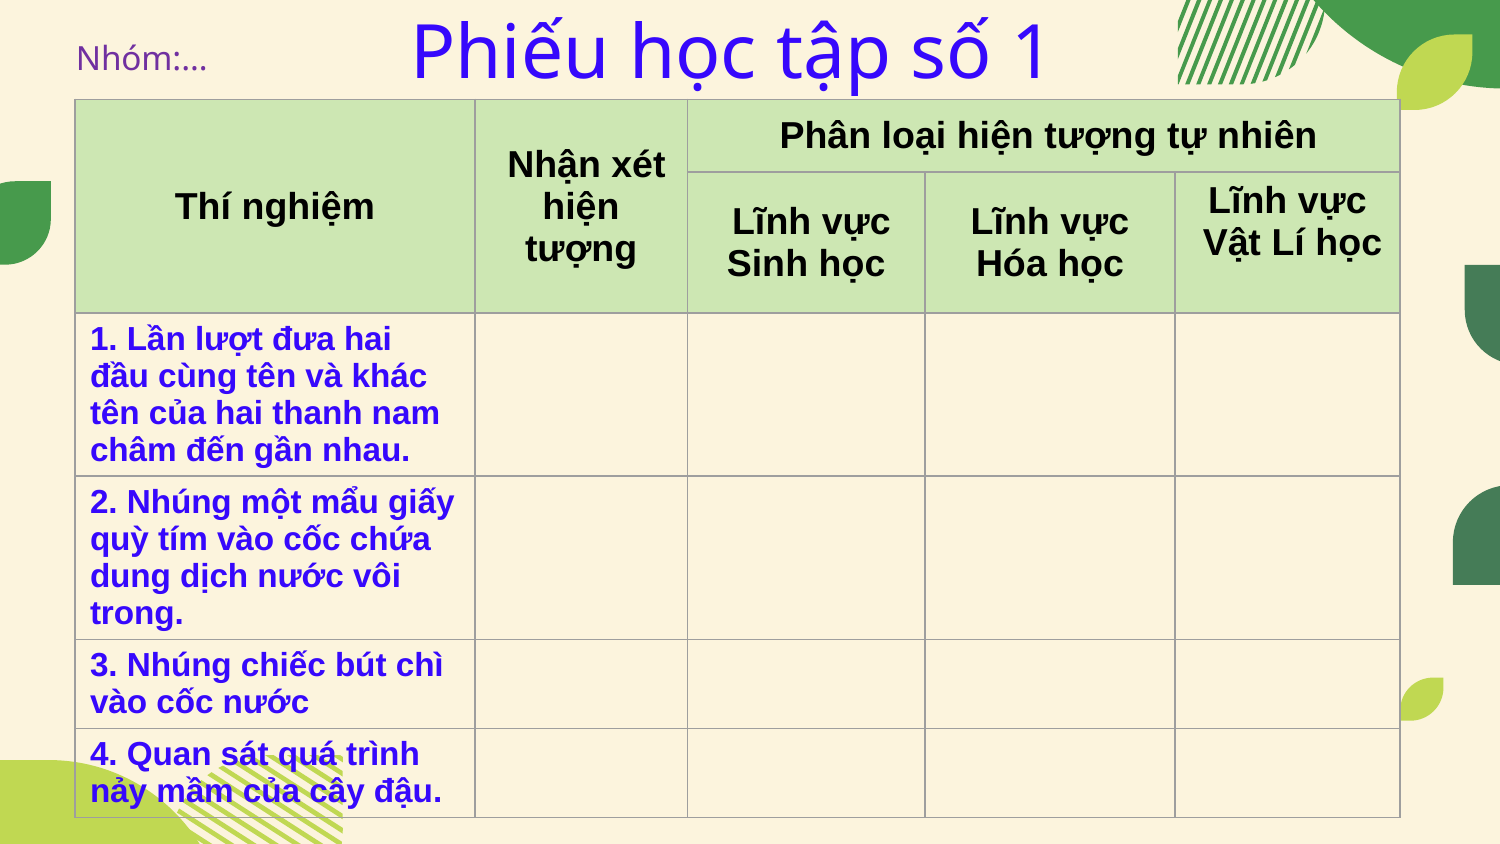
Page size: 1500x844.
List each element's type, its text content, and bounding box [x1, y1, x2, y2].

table_cell [1176, 314, 1399, 475]
table_cell [1176, 640, 1399, 728]
text_box [0, 181, 51, 265]
table_cell Lĩnh vực Vật Lí học [1176, 173, 1399, 312]
table_header Nhận xét hiện tượng [476, 100, 687, 312]
table_cell 1. Lần lượt đưa hai đầu cùng tên và khác tên của hai thanh nam châm đến gần nhau. [76, 314, 474, 475]
table_cell Lĩnh vực Hóa học [926, 173, 1174, 312]
table_header Thí nghiệm [76, 100, 474, 312]
table_cell [688, 477, 924, 639]
table_cell 2. Nhúng một mẩu giấy quỳ tím vào cốc chứa dung dịch nước vôi trong. [76, 477, 474, 639]
table_cell [926, 640, 1174, 728]
table_cell [476, 477, 687, 639]
table_cell 3. Nhúng chiếc bút chì vào cốc nước [76, 640, 474, 728]
table_cell [476, 729, 687, 817]
table_header Phân loại hiện tượng tự nhiên [688, 100, 1399, 171]
title Phiếu học tập số 1 [118, 9, 1382, 88]
table_cell [926, 729, 1174, 817]
table_cell 4. Quan sát quá trình nảy mầm của cây đậu. [76, 729, 474, 817]
table_cell [926, 477, 1174, 639]
table_cell [688, 640, 924, 728]
table_cell [1176, 729, 1399, 817]
table_cell [688, 314, 924, 475]
subtitle Nhóm:… [0, 21, 261, 83]
table_cell [1176, 477, 1399, 639]
table_cell [476, 640, 687, 728]
table_cell [926, 314, 1174, 475]
table_cell Lĩnh vực Sinh học [688, 173, 924, 312]
table_cell [688, 729, 924, 817]
table_cell [476, 314, 687, 475]
